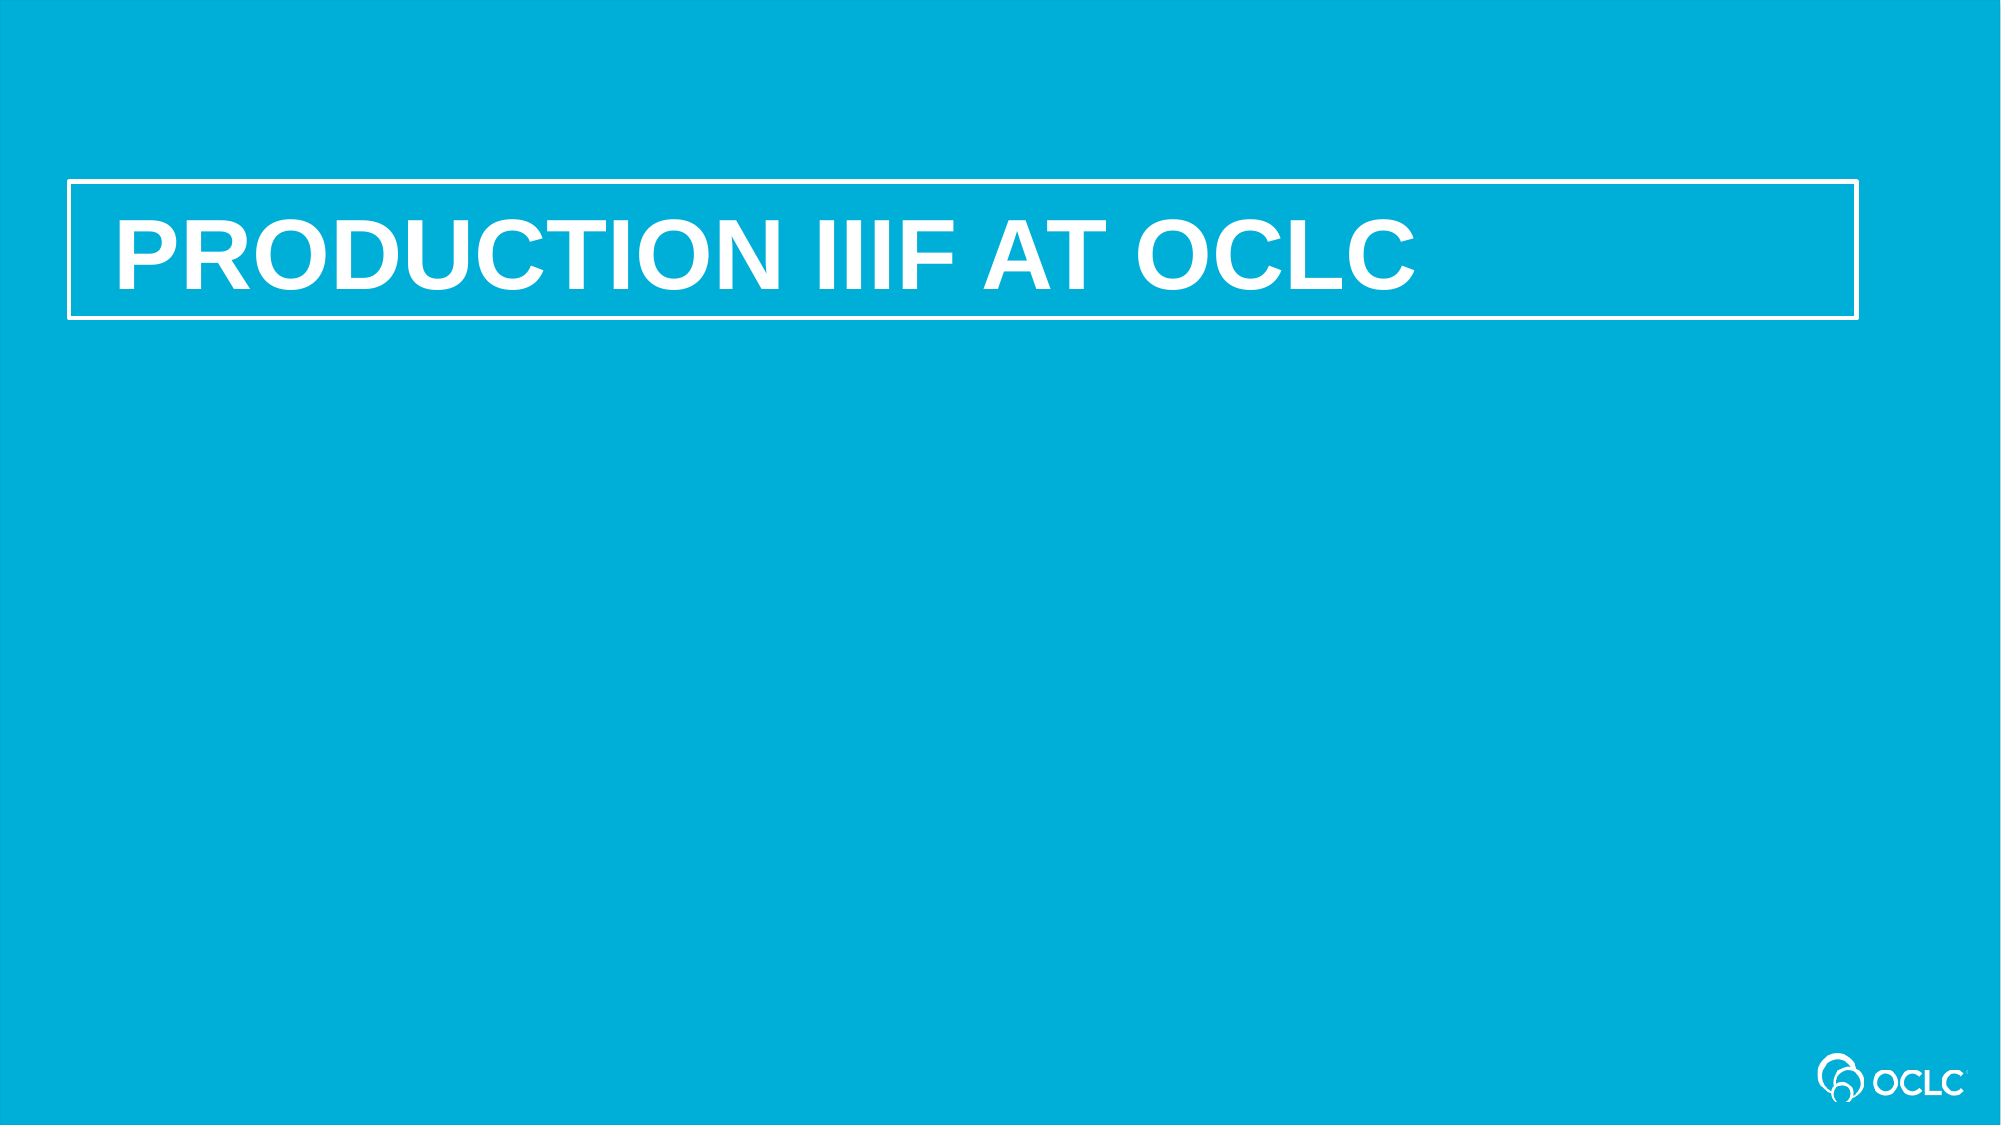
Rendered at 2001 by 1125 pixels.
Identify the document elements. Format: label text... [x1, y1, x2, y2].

list Production IIIF at oclc [67, 179, 1859, 320]
